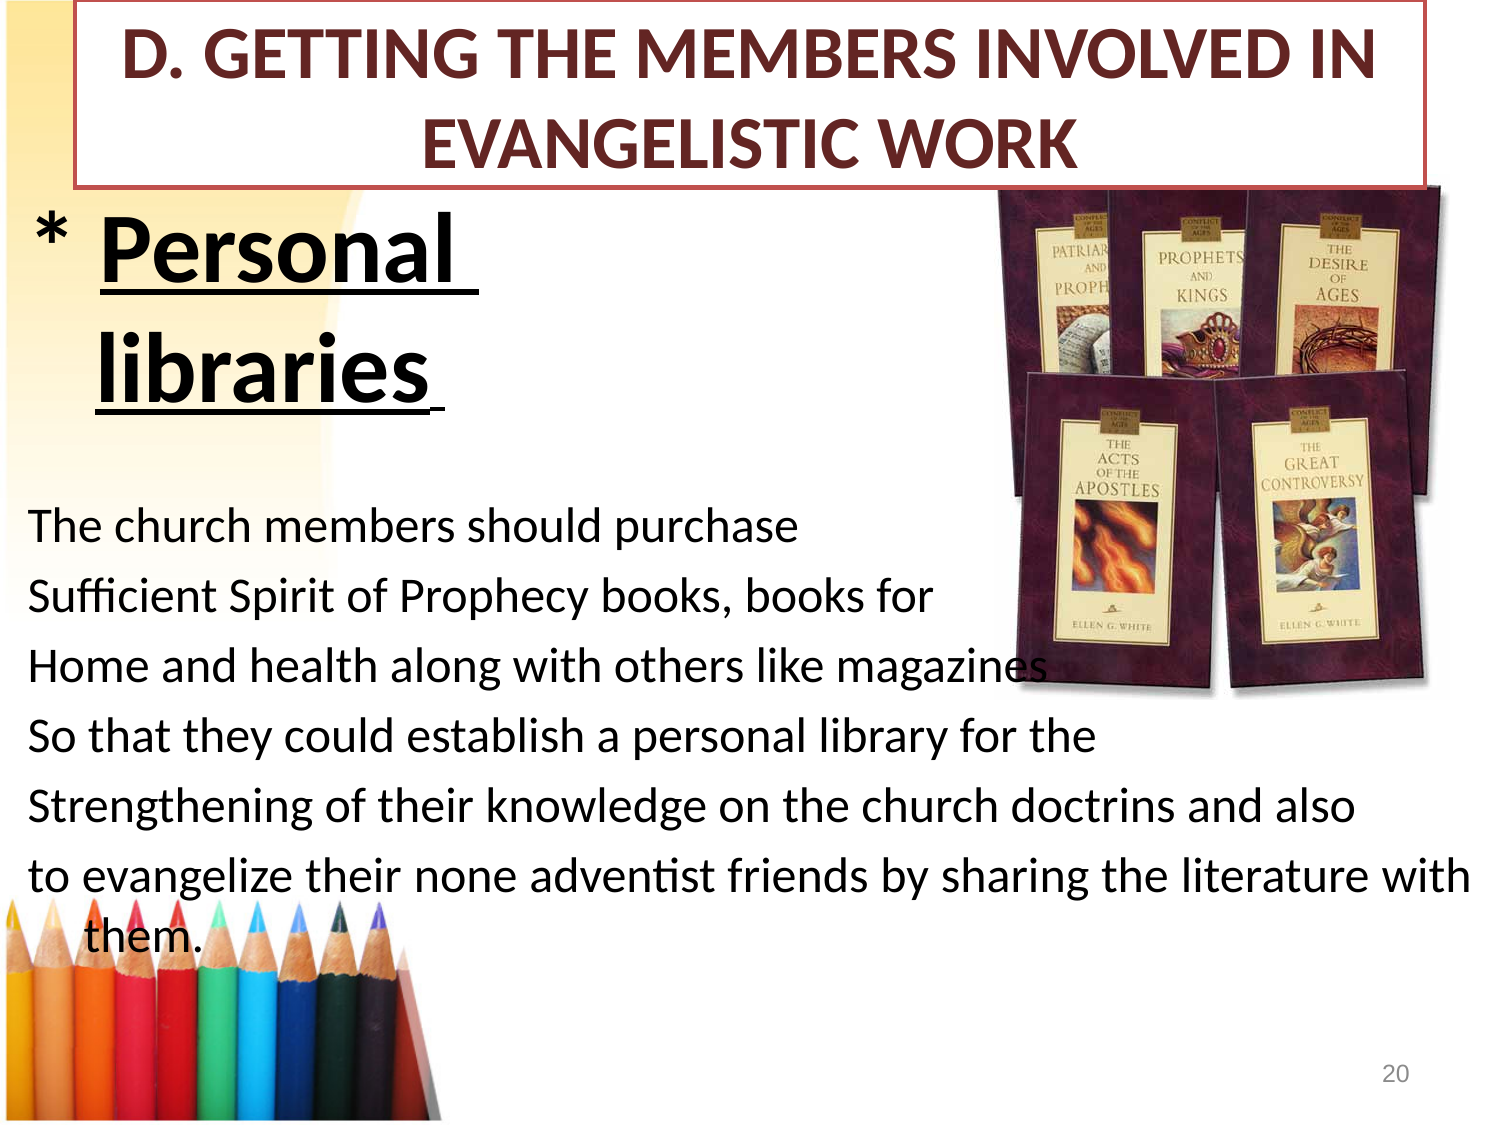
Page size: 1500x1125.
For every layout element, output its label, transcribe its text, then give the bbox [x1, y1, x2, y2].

slide_number 20 [1074, 1042, 1425, 1103]
title D. GETTING THE MEMBERS INVOLVED IN EVANGELISTIC WORK [73, 0, 1427, 190]
list * Personal libraries The church members should purchase Sufficient Spirit of Prophecy books, books for Home and health along with others like magazines So that they could establish a personal library for the Strengthening of their knowledge on the church doctrins and also to evangelize their none adventist friends by sharing the literature with them. [12, 174, 1488, 1101]
picture [0, 0, 1500, 1125]
